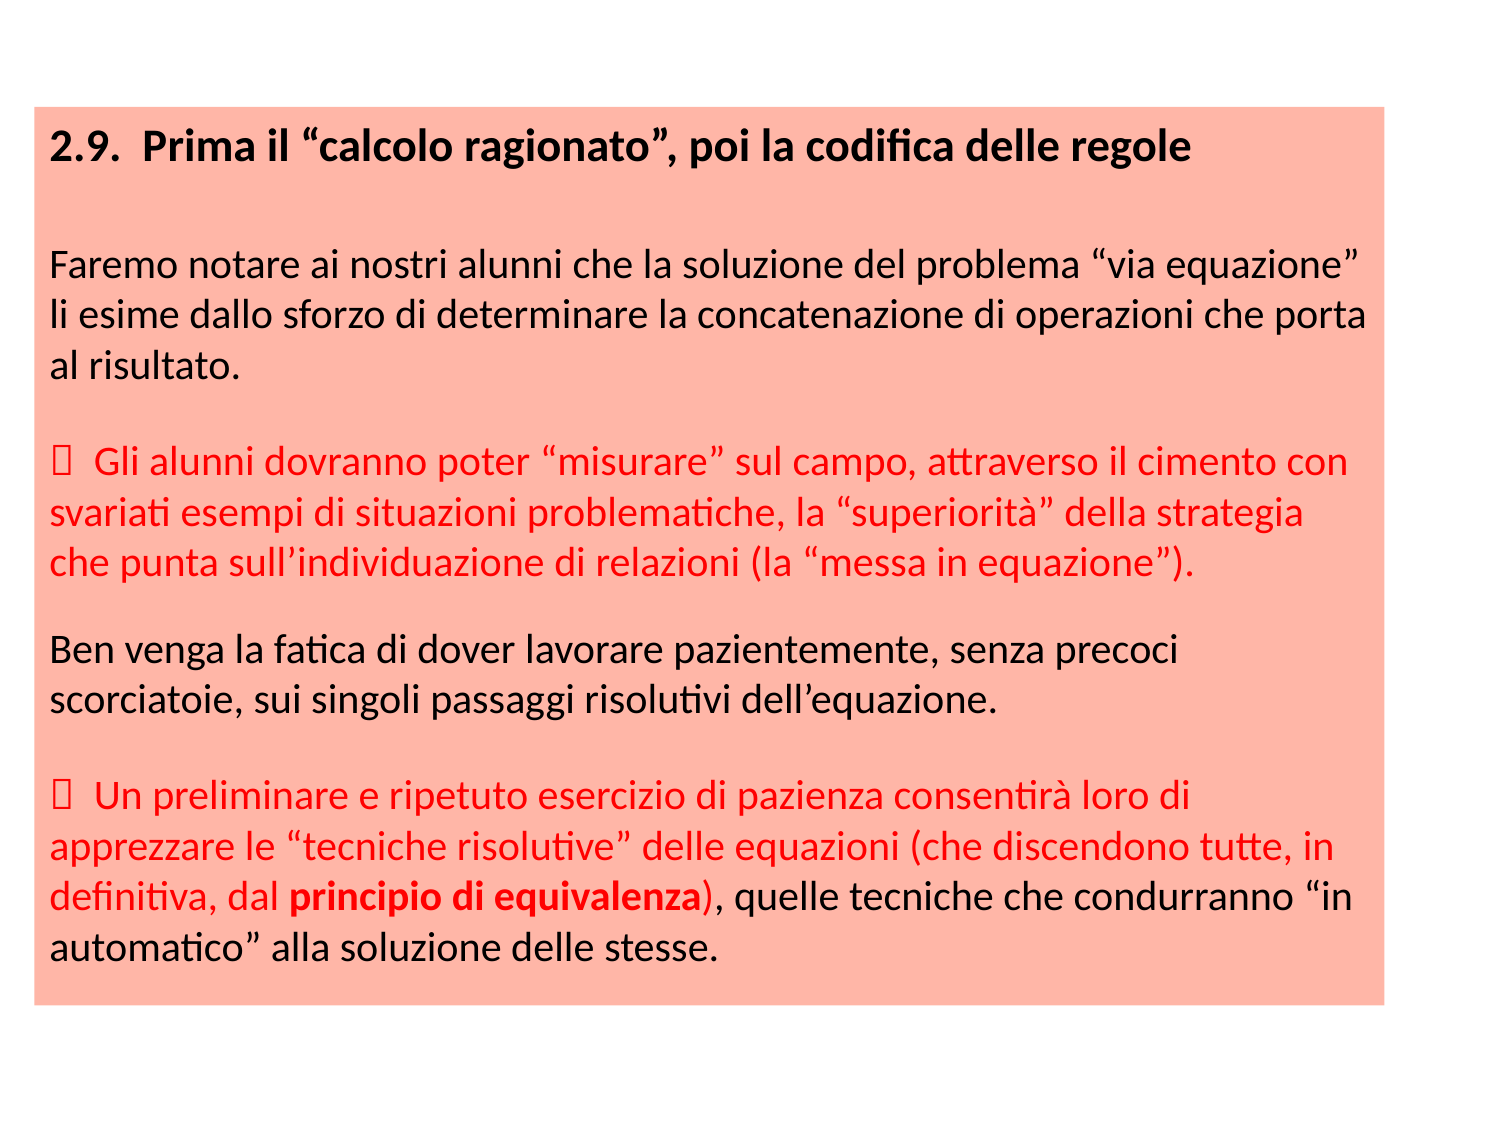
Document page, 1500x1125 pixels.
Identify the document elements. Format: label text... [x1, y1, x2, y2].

list 2.9. Prima il “calcolo ragionato”, poi la codifica delle regole Faremo notare ai nostri alunni che la soluzione del problema “via equazione” li esime dallo sforzo di determinare la concatenazione di operazioni che porta al risultato.  Gli alunni dovranno poter “misurare” sul campo, attraverso il cimento con svariati esempi di situazioni problematiche, la “superiorità” della strategia che punta sull’individuazione di relazioni (la “messa in equazione”). Ben venga la fatica di dover lavorare pazientemente, senza precoci scorciatoie, sui singoli passaggi risolutivi dell’equazione.  Un preliminare e ripetuto esercizio di pazienza consentirà loro di apprezzare le “tecniche risolutive” delle equazioni (che discendono tutte, in definitiva, dal principio di equivalenza), quelle tecniche che condurranno “in automatico” alla soluzione delle stesse. [34, 106, 1385, 1006]
